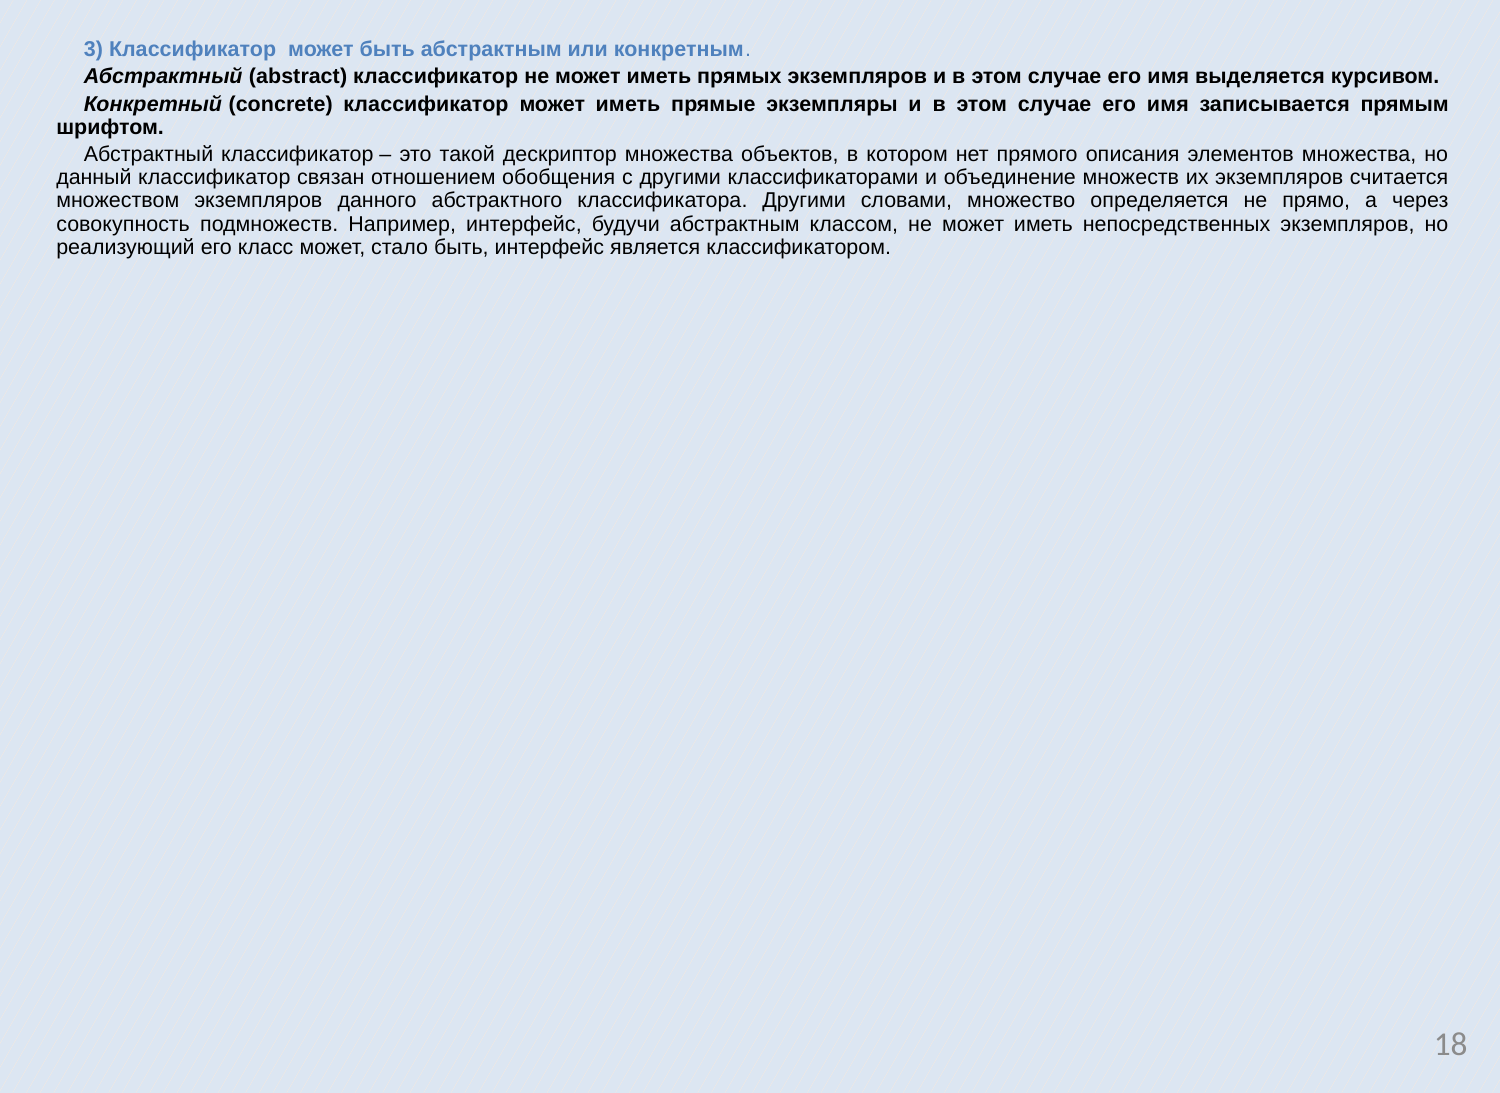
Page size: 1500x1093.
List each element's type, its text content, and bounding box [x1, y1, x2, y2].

text_box 18 [1132, 1012, 1483, 1071]
list 3) Классификатор может быть абстрактным или конкретным. Абстрактный (abstract) классификатор не может иметь прямых экземпляров и в этом случае его имя выделяется курсивом. Конкретный (concrete) классификатор может иметь прямые экземпляры и в этом случае его имя записывается прямым шрифтом. Абстрактный классификатор ‒ это такой дескриптор множества объектов, в котором нет прямого описания элементов множества, но данный классификатор связан отношением обобщения с другими классификаторами и объединение множеств их экземпляров считается множеством экземпляров данного абстрактного классификатора. Другими словами, множество определяется не прямо, а через совокупность подмножеств. Например, интерфейс, будучи абстрактным классом, не может иметь непосредственных экземпляров, но реализующий его класс может, стало быть, интерфейс является классификатором. [41, 30, 1467, 283]
